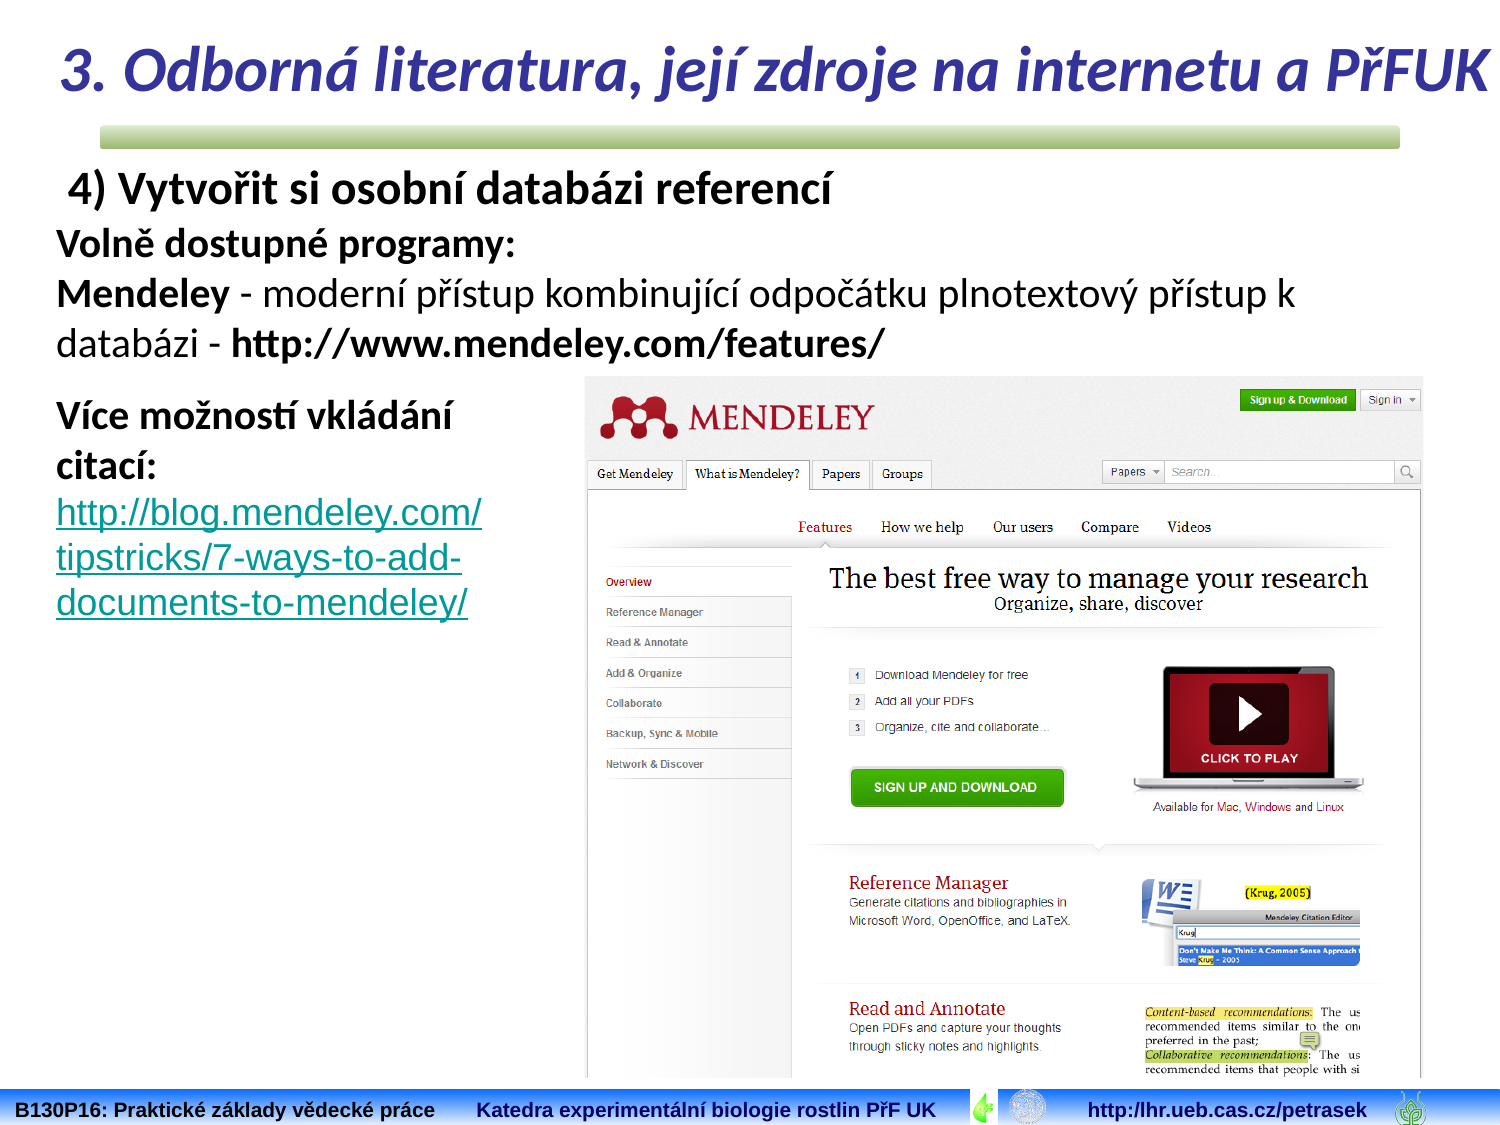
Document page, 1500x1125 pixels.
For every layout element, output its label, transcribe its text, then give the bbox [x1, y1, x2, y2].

text_box 4) Vytvořit si osobní databázi referencí [53, 149, 1500, 222]
text_box Volně dostupné programy: Mendeley - moderní přístup kombinující odpočátku plnotextový přístup k databázi - http://www.mendeley.com/features/ [41, 208, 1447, 373]
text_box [0, 1088, 1500, 1125]
text_box [98, 123, 1402, 149]
picture [584, 375, 1424, 1078]
text_box 3. Odborná literatura, její zdroje na internetu a PřFUK [44, 18, 1500, 112]
text_box Více možností vkládání citací: http://blog.mendeley.com/tipstricks/7-ways-to-add-documents-to-mendeley/ [41, 380, 538, 631]
